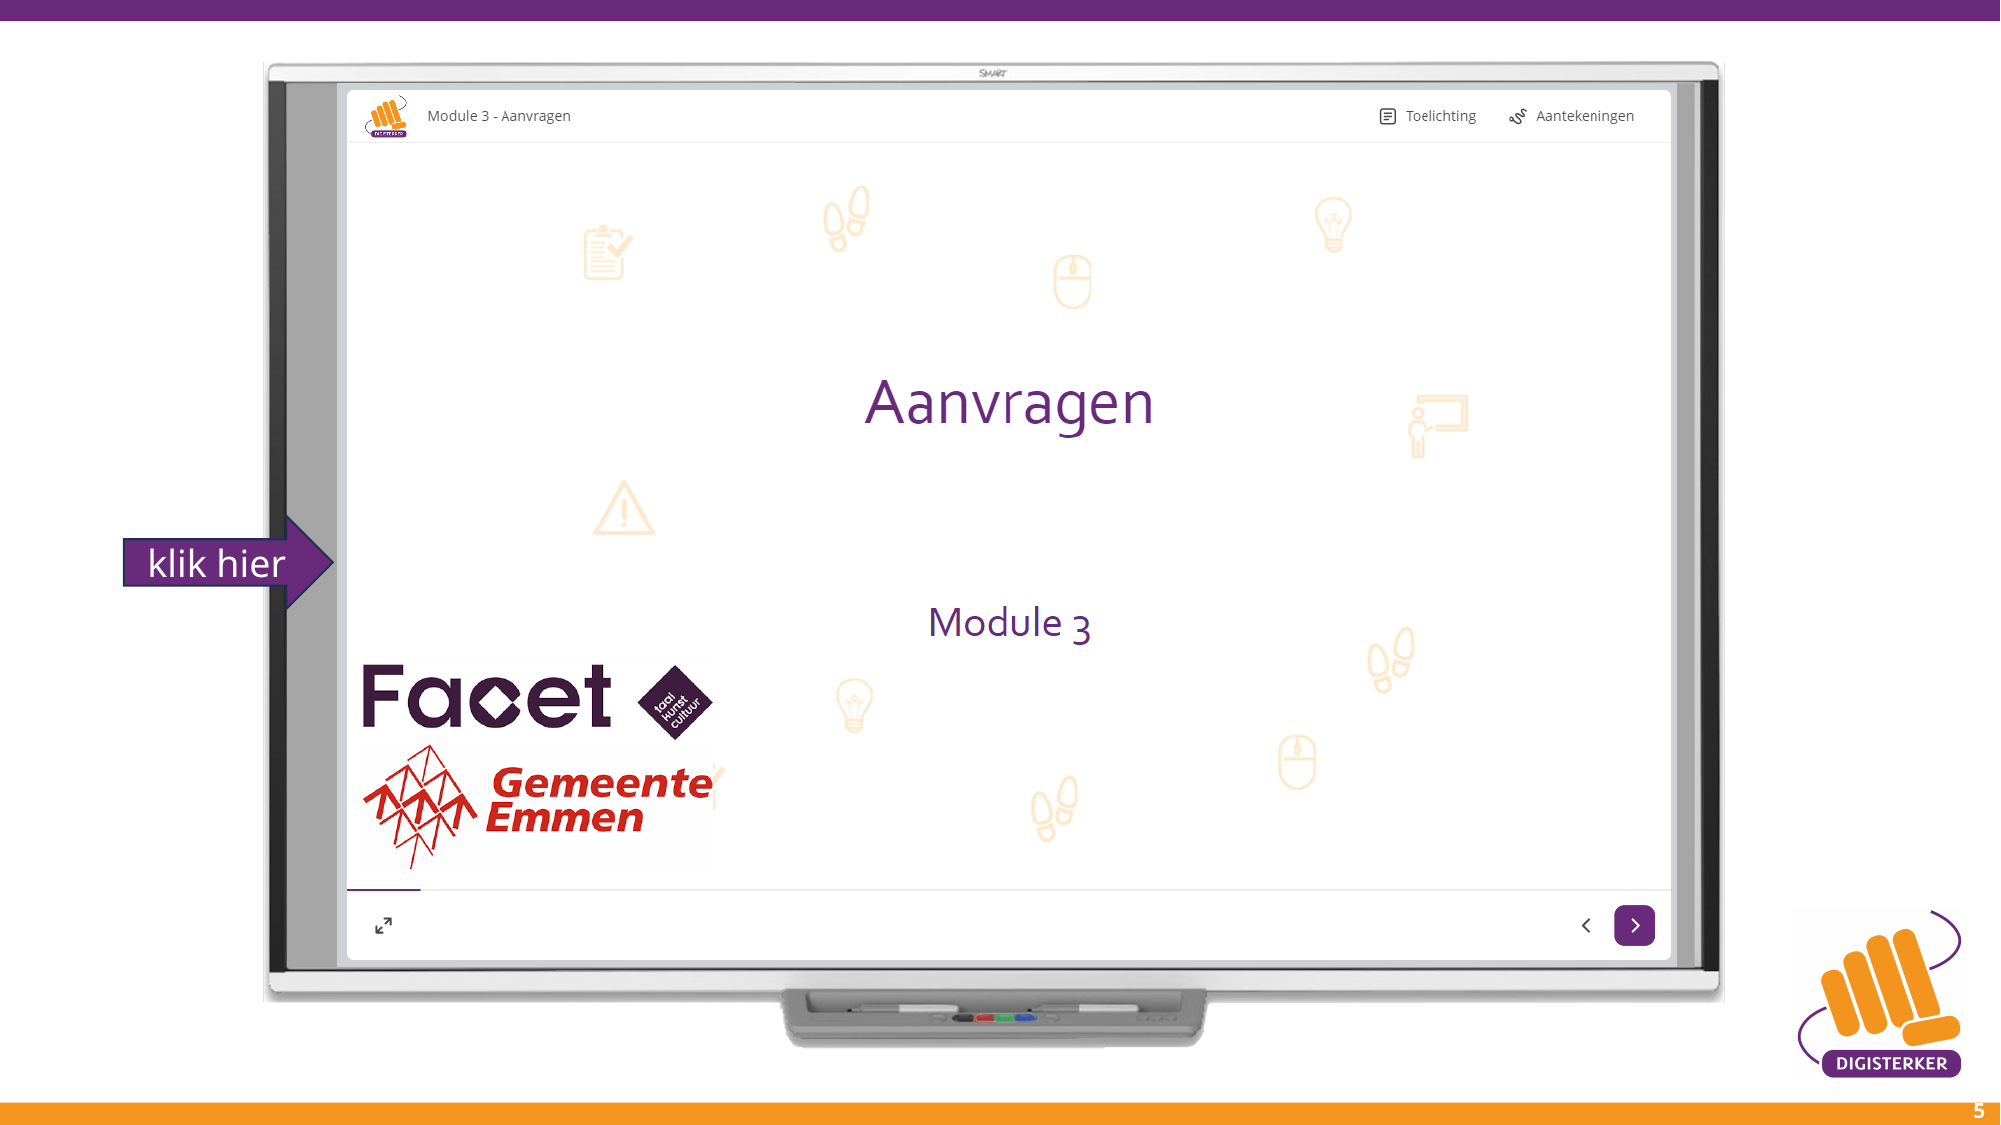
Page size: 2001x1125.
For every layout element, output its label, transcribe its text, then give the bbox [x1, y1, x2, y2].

text_box klik hier [122, 538, 251, 587]
picture [251, 59, 1749, 1066]
picture [1791, 906, 1967, 1082]
slide_number 5 [1704, 1082, 2000, 1125]
